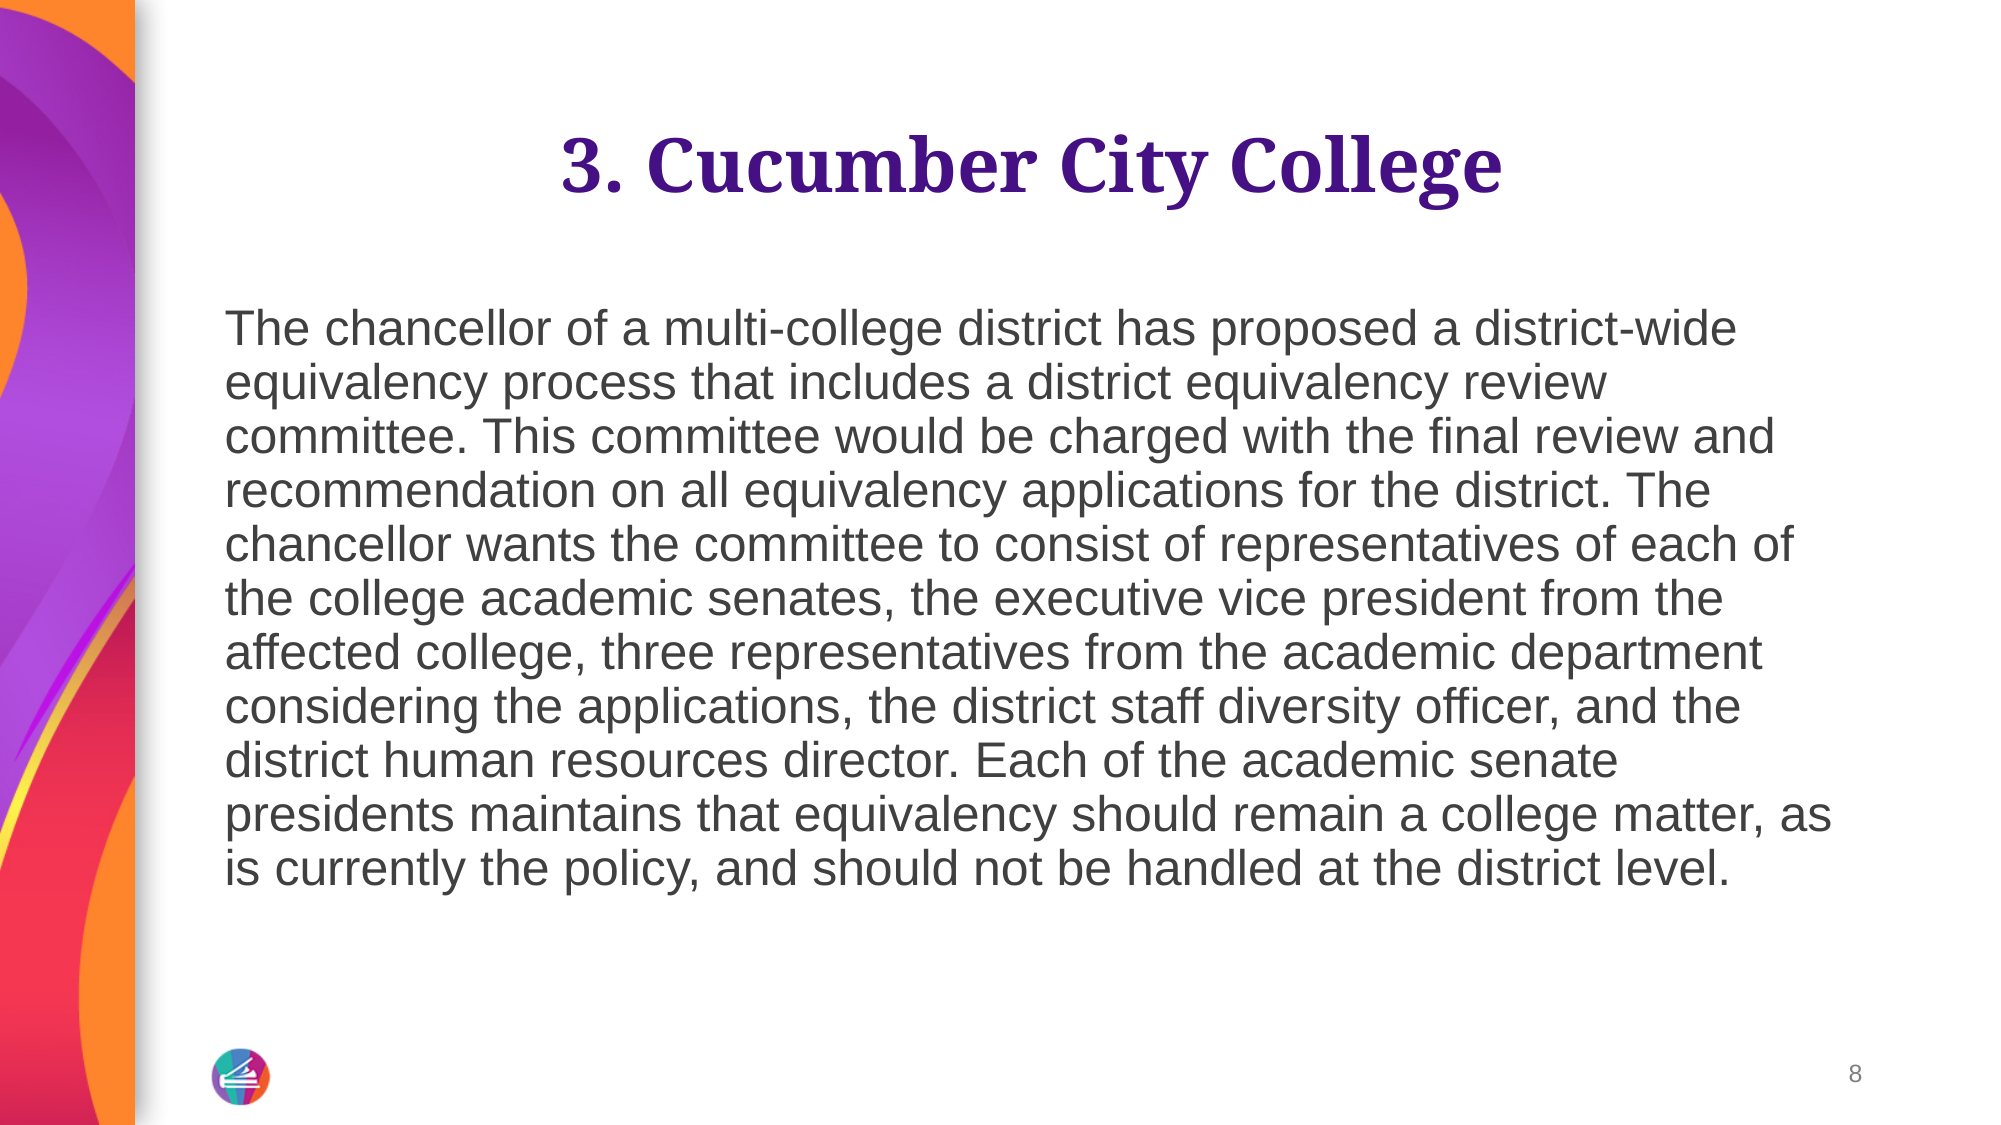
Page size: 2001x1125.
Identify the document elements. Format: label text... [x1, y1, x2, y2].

picture [0, 0, 135, 1125]
slide_number 8 [1712, 1042, 1863, 1103]
title 3. Cucumber City College [209, 59, 1858, 278]
picture [209, 1046, 272, 1108]
list The chancellor of a multi-college district has proposed a district-wide equivalency process that includes a district equivalency review committee. This committee would be charged with the final review and recommendation on all equivalency applications for the district. The chancellor wants the committee to consist of representatives of each of the college academic senates, the executive vice president from the affected college, three representatives from the academic department considering the applications, the district staff diversity officer, and the district human resources director. Each of the academic senate presidents maintains that equivalency should remain a college matter, as is currently the policy, and should not be handled at the district level. [209, 294, 1860, 1020]
